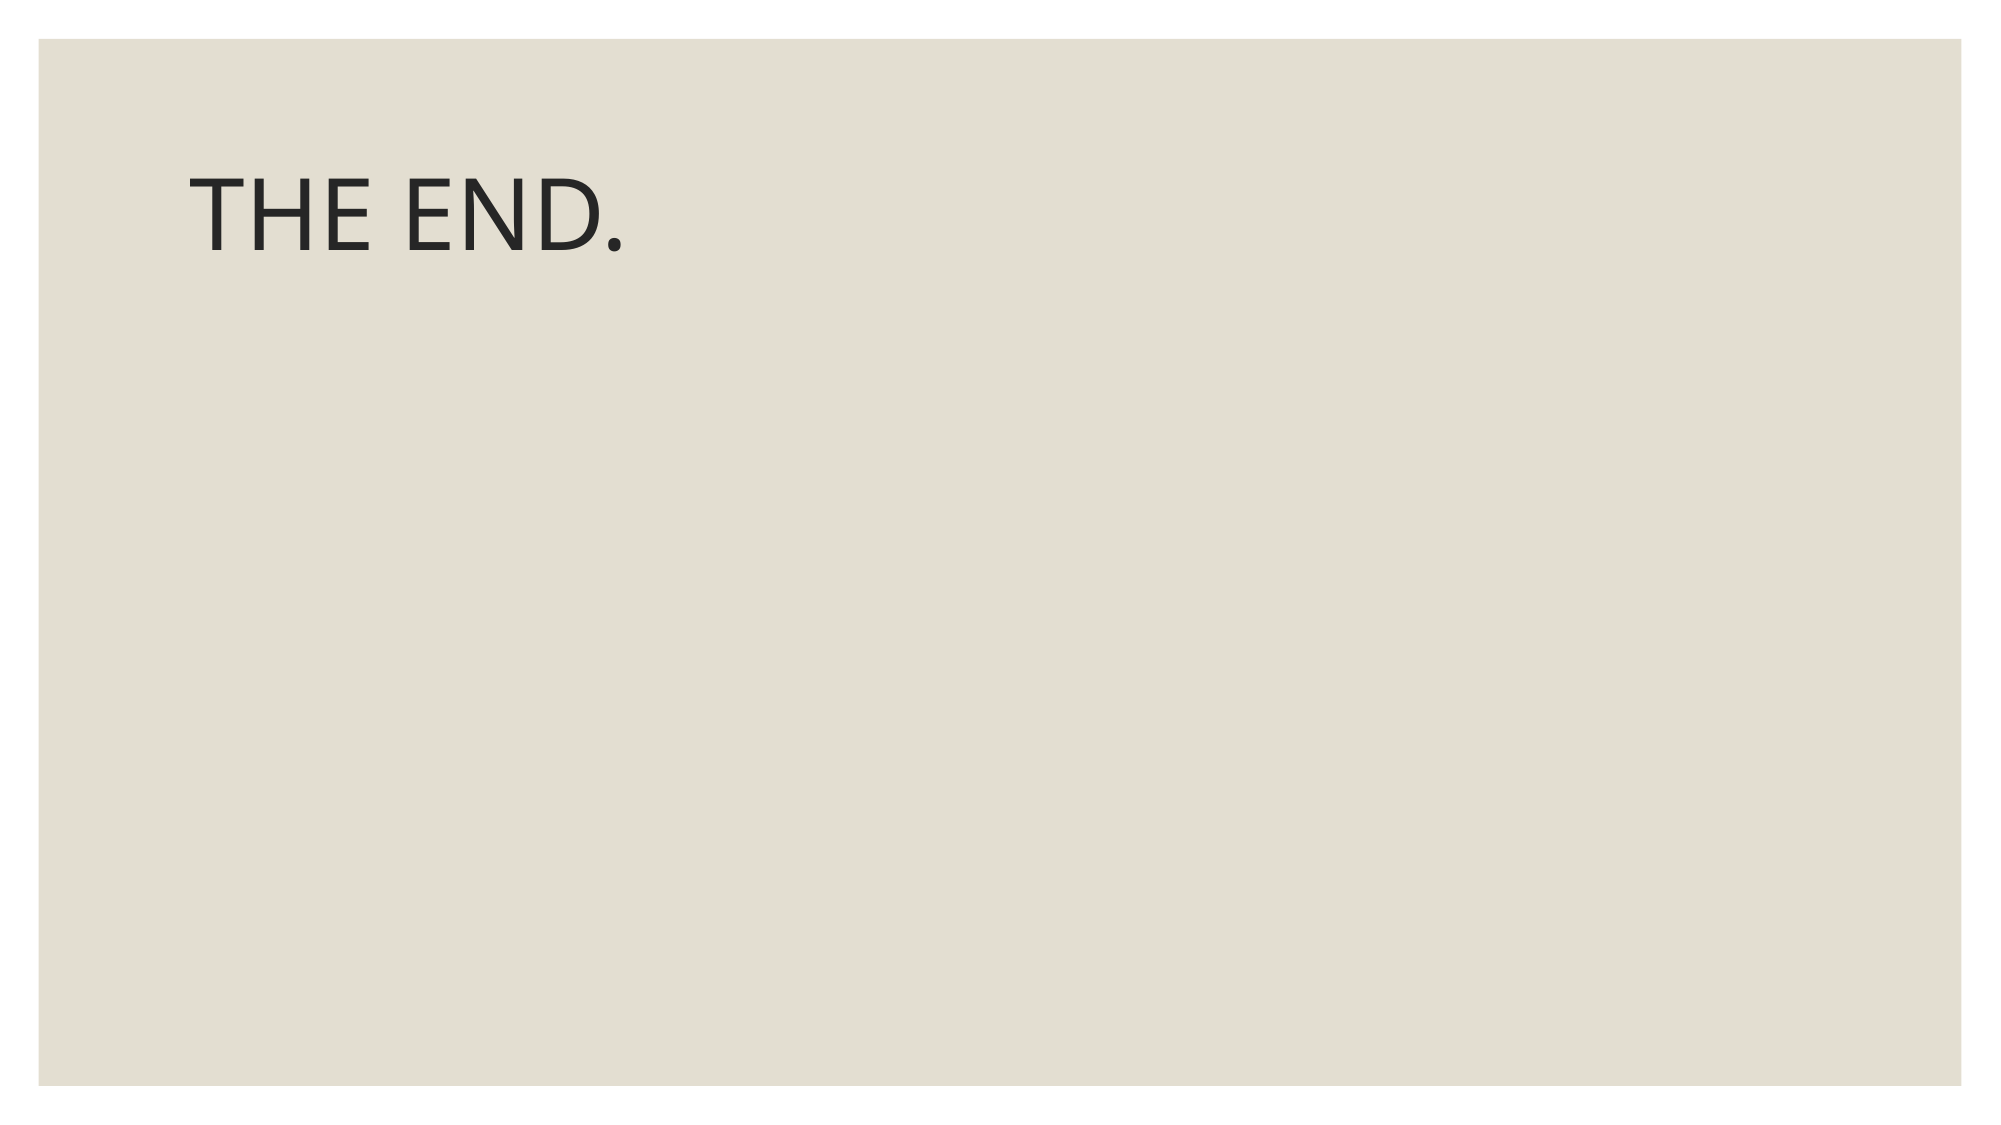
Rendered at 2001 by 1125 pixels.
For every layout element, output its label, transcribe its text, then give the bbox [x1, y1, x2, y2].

title THE END. [174, 105, 1825, 331]
